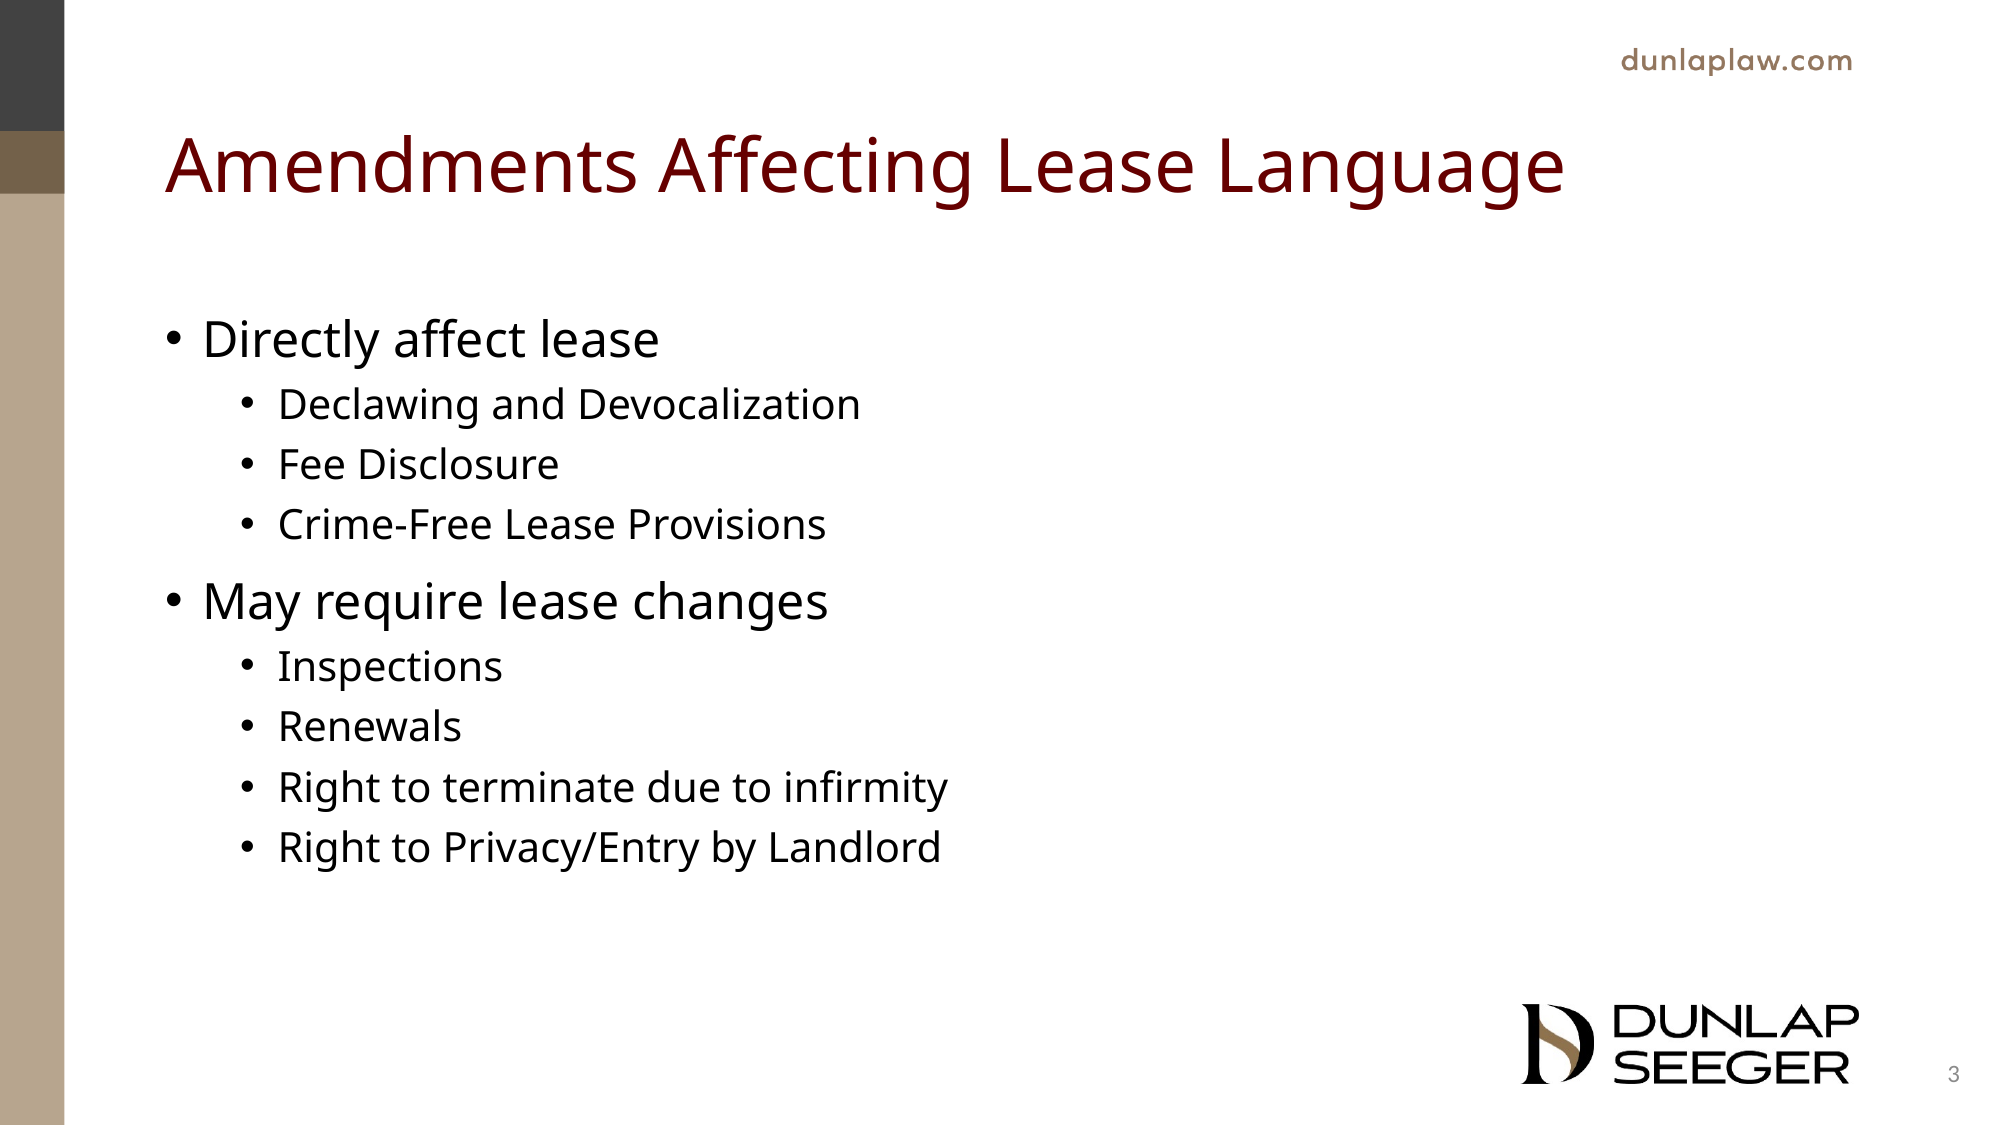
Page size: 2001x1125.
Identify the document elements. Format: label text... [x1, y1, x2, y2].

title Amendments Affecting Lease Language [150, 59, 1863, 278]
slide_number 3 [1412, 1042, 1975, 1103]
list Directly affect lease Declawing and Devocalization Fee Disclosure Crime-Free Lease Provisions May require lease changes Inspections Renewals Right to terminate due to infirmity Right to Privacy/Entry by Landlord [150, 299, 1863, 915]
picture [1614, 41, 1859, 59]
picture [1520, 1004, 1859, 1042]
